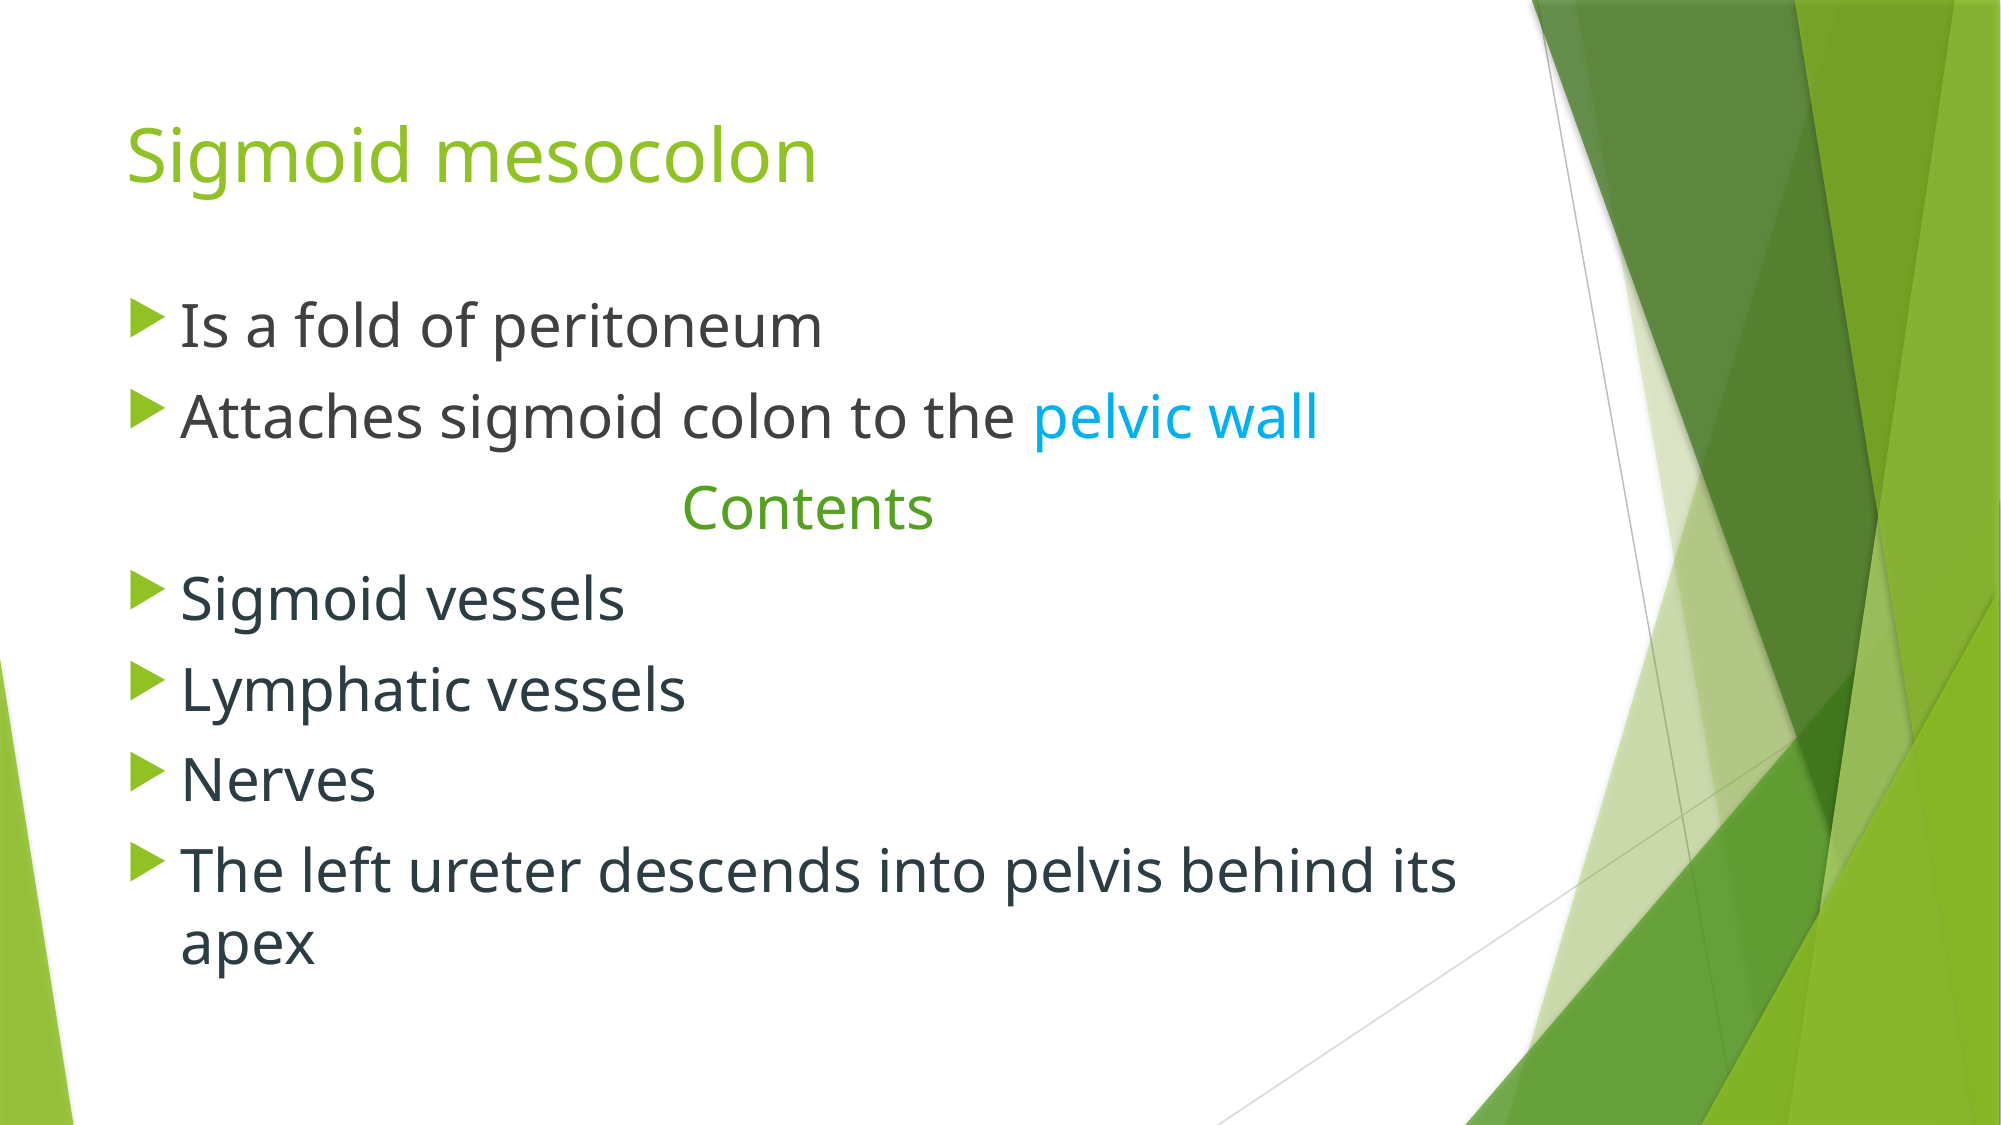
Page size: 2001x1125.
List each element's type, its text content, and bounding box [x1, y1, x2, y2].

list Is a fold of peritoneum Attaches sigmoid colon to the pelvic wall Contents Sigmoid vessels Lymphatic vessels Nerves The left ureter descends into pelvis behind its apex [111, 280, 1522, 992]
title Sigmoid mesocolon [111, 99, 1522, 280]
